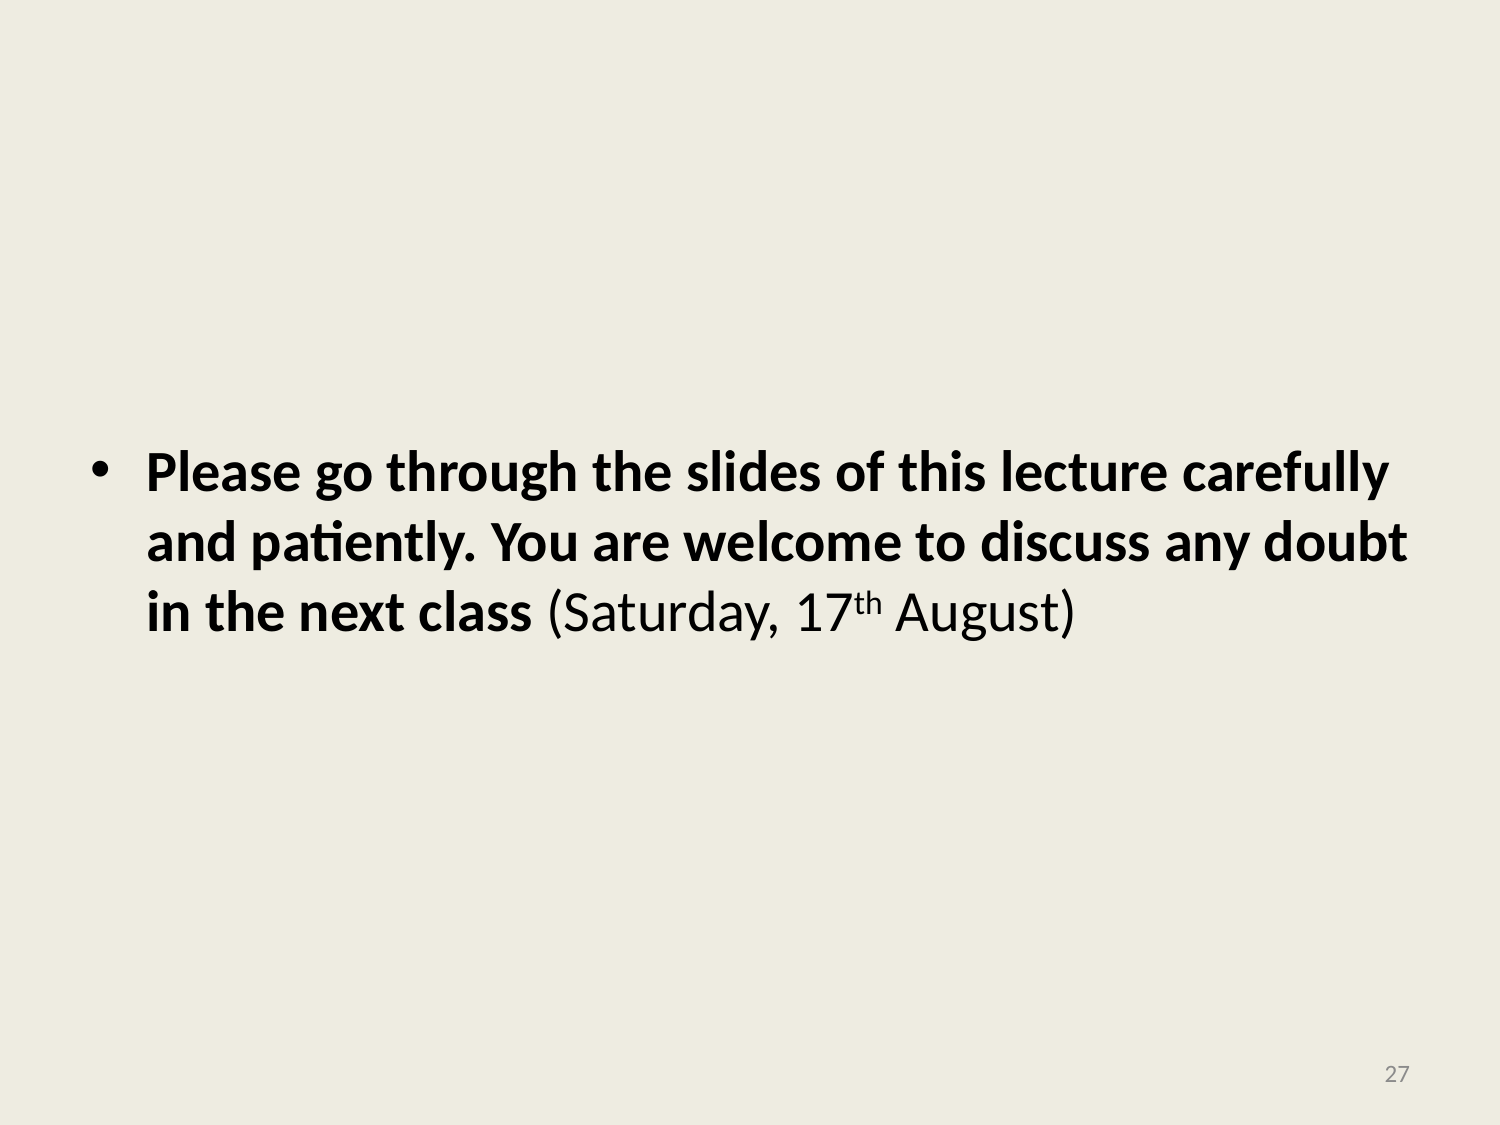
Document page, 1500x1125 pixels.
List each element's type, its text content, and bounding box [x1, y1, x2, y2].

slide_number 27 [1074, 1042, 1425, 1103]
list Please go through the slides of this lecture carefully and patiently. You are welcome to discuss any doubt in the next class (Saturday, 17th August) [75, 262, 1425, 1005]
